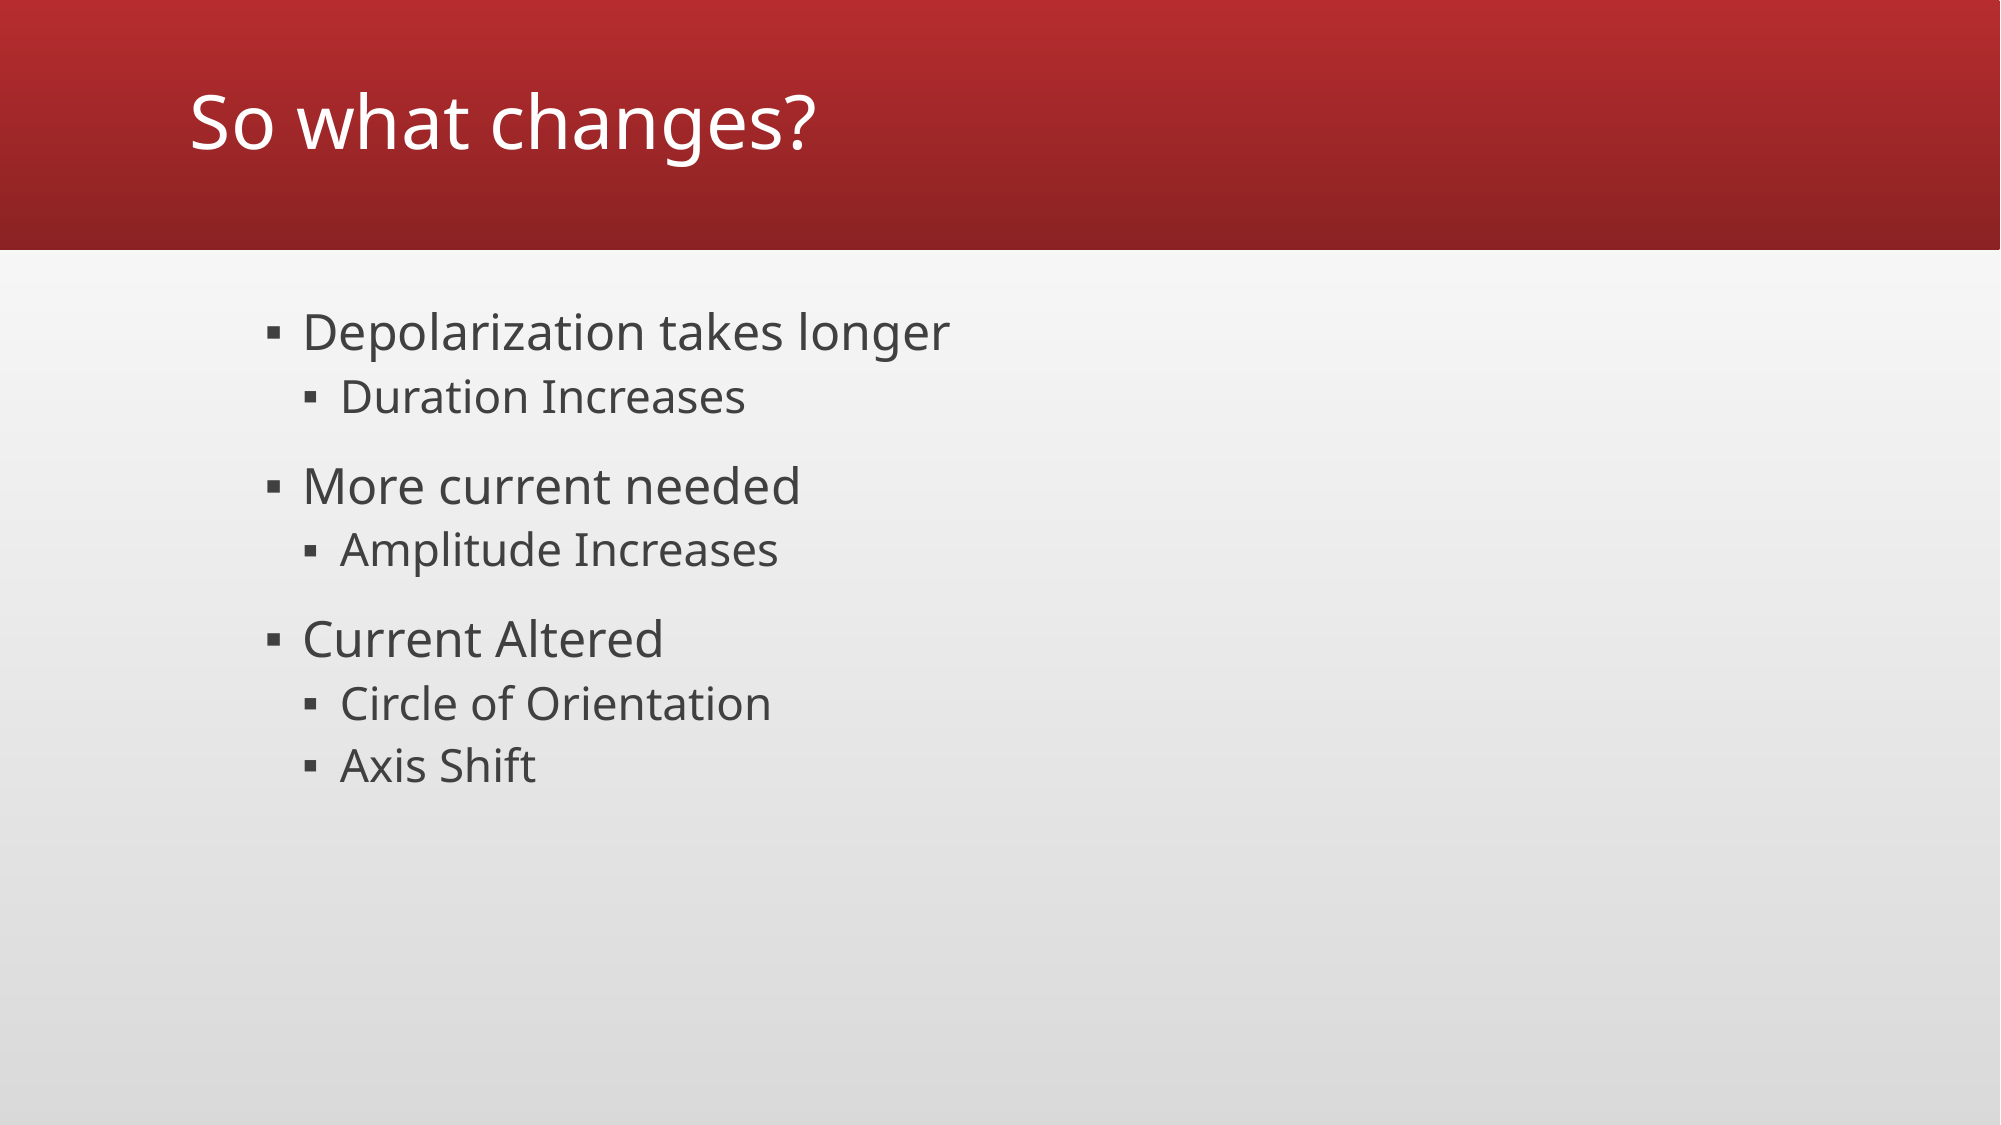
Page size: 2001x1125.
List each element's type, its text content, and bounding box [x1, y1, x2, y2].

title So what changes? [174, 16, 1825, 234]
list Depolarization takes longer Duration Increases More current needed Amplitude Increases Current Altered Circle of Orientation Axis Shift [249, 299, 1750, 1050]
